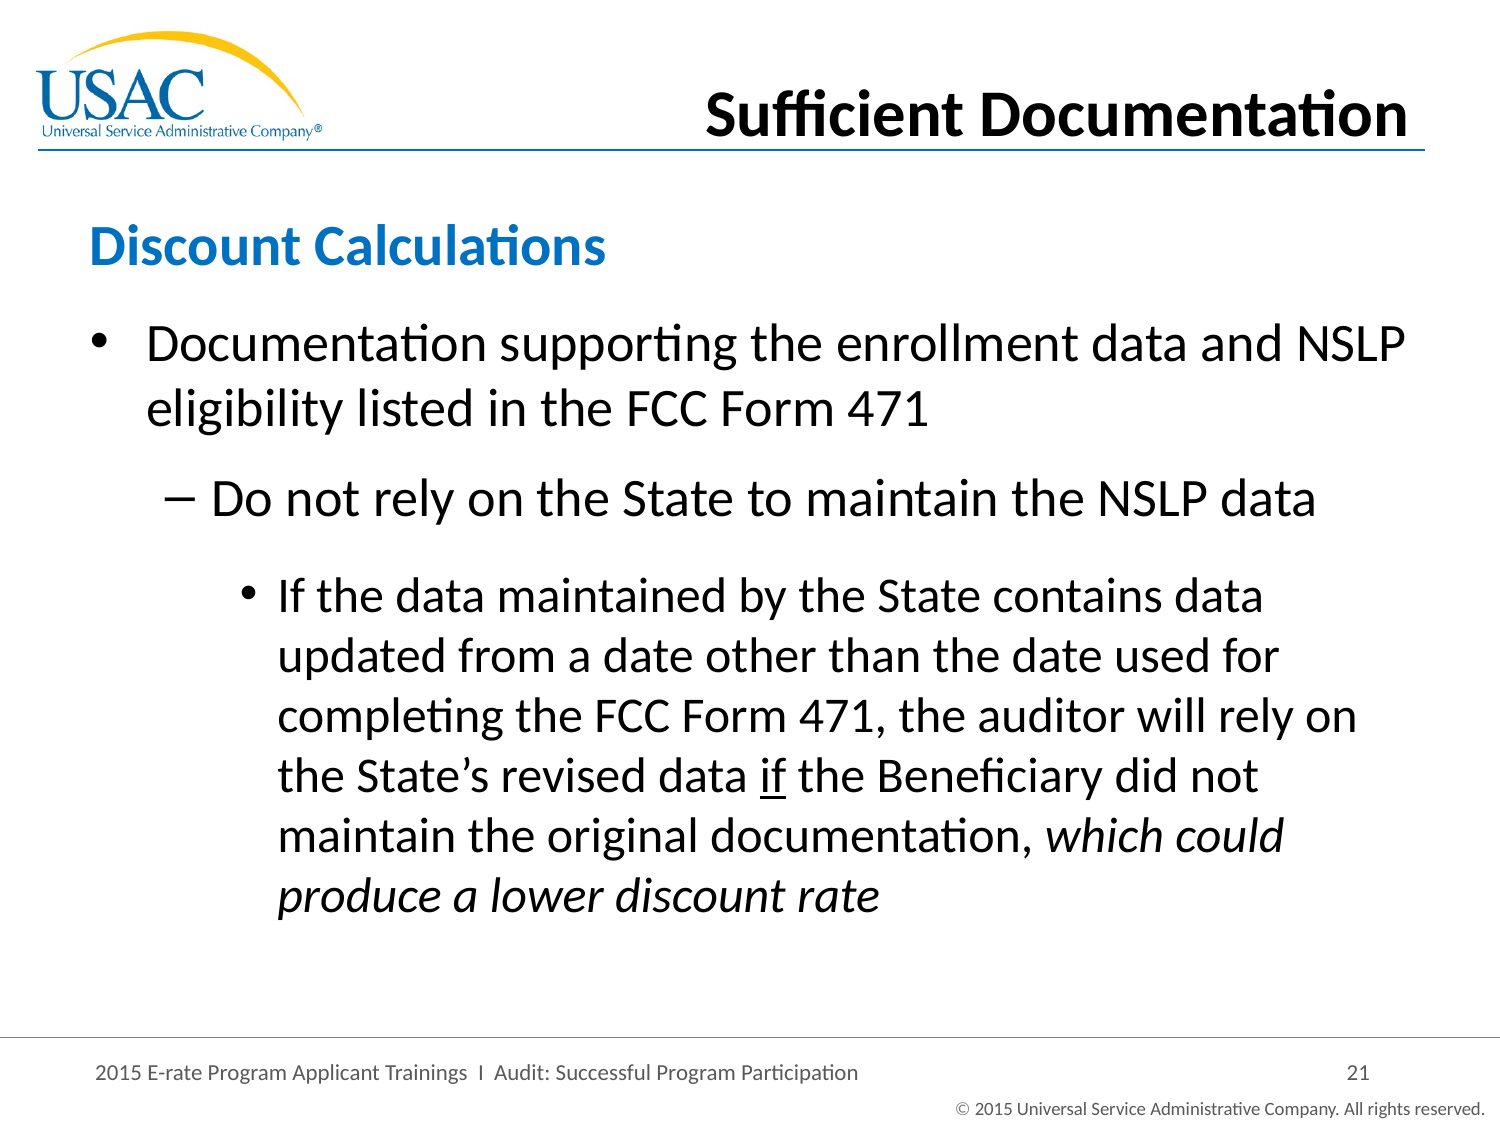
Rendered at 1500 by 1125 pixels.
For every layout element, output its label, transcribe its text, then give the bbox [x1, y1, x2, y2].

picture [11, 12, 350, 163]
list Documentation supporting the enrollment data and NSLP eligibility listed in the FCC Form 471 Do not rely on the State to maintain the NSLP data If the data maintained by the State contains data updated from a date other than the date used for completing the FCC Form 471, the auditor will rely on the State’s revised data if the Beneficiary did not maintain the original documentation, which could produce a lower discount rate [75, 300, 1425, 1013]
list Sufficient Documentation [412, 62, 1425, 150]
title Discount Calculations [75, 200, 1425, 300]
